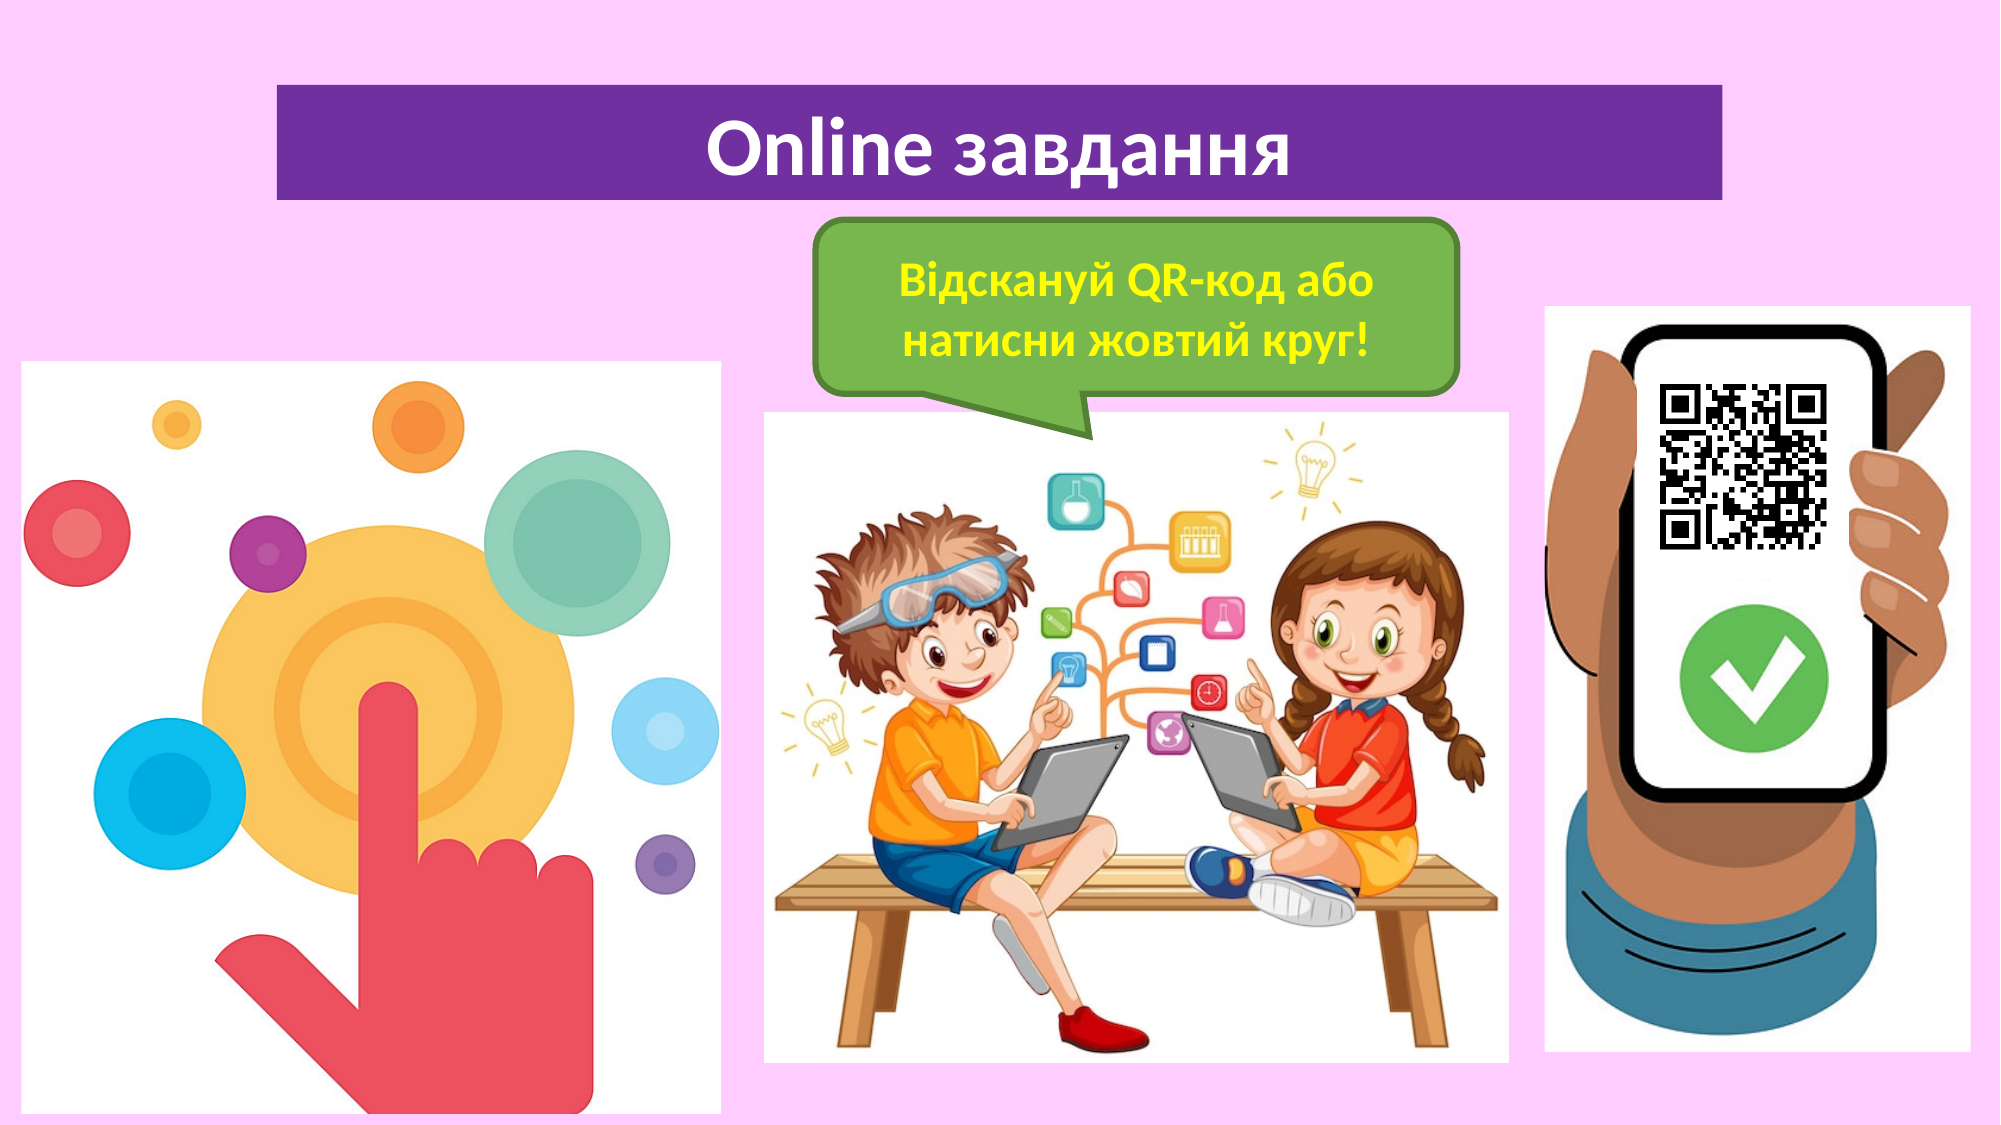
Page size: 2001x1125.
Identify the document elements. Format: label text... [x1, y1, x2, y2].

text_box Online завдання [276, 84, 1723, 201]
picture [21, 361, 722, 1114]
picture [1544, 306, 1971, 1052]
text_box Відскануй QR-код або натисни жовтий круг! [814, 218, 1459, 412]
picture [764, 412, 1509, 1063]
